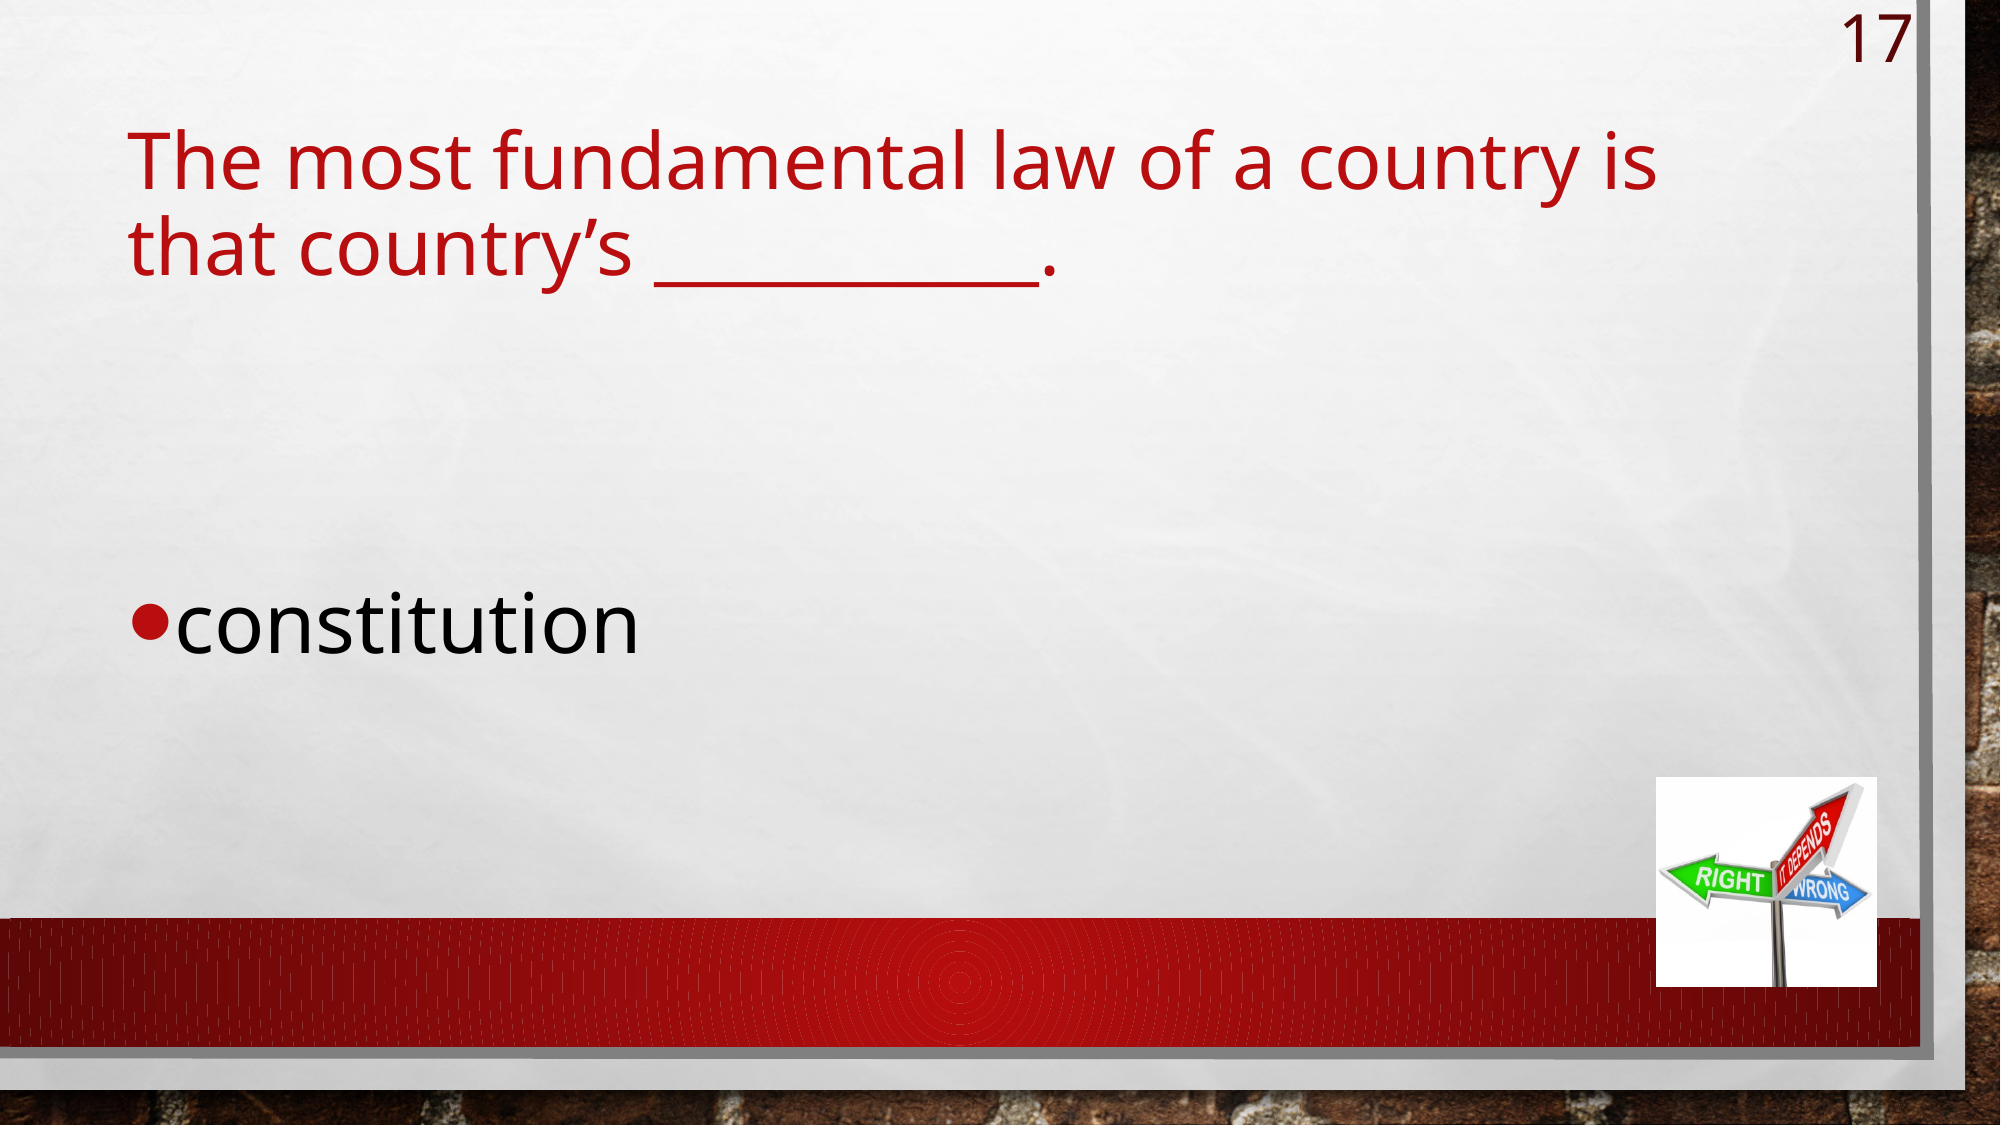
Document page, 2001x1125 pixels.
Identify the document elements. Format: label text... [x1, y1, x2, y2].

slide_number 17 [1802, 0, 1952, 82]
title The most fundamental law of a country is that country’s ___________. [112, 112, 1818, 302]
list constitution [112, 338, 1818, 882]
picture [1656, 776, 1877, 987]
picture [0, 0, 2000, 1125]
